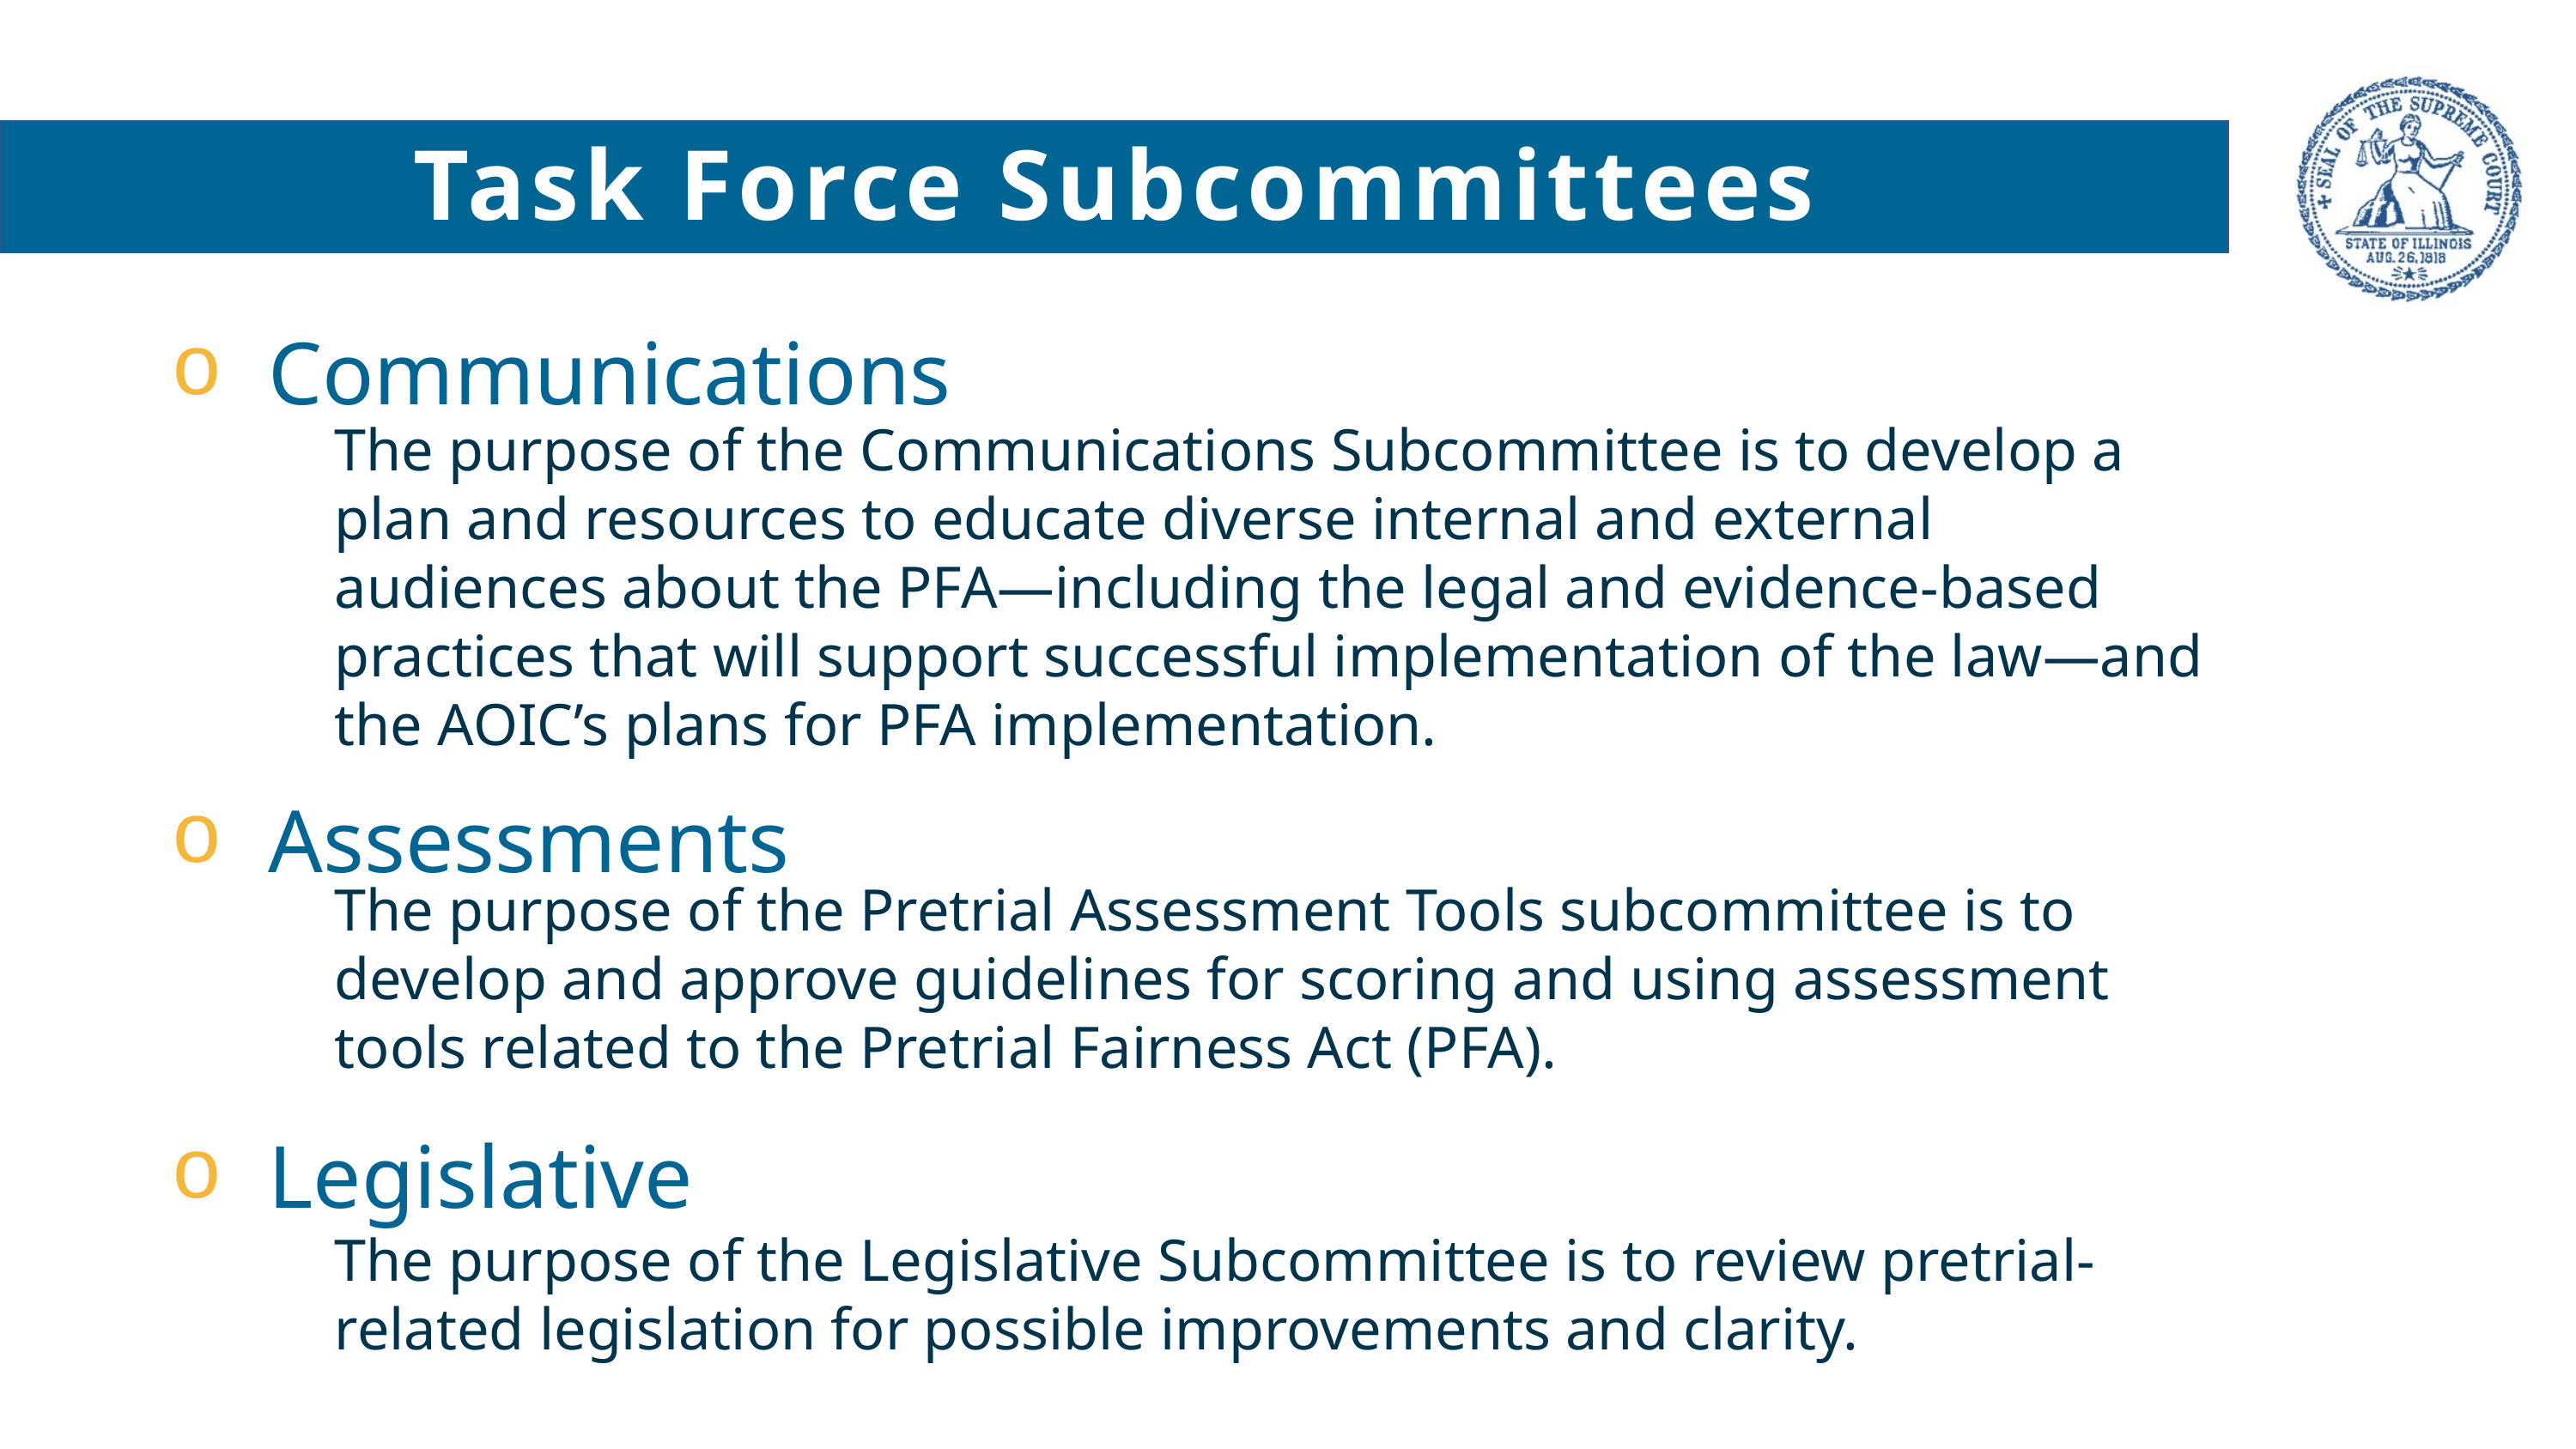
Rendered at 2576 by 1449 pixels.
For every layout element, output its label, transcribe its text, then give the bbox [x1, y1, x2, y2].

text_box The purpose of the Pretrial Assessment Tools subcommittee is to develop and approve guidelines for scoring and using assessment tools related to the Pretrial Fairness Act (PFA). [322, 798, 2228, 1086]
text_box Task Force Subcommittees [0, 120, 2228, 239]
text_box The purpose of the Communications Subcommittee is to develop a plan and resources to educate diverse internal and external audiences about the PFA—including the legal and evidence-based practices that will support successful implementation of the law—and the AOIC’s plans for PFA implementation. [322, 407, 2228, 763]
text_box [0, 120, 2229, 253]
text_box Assessments [171, 796, 2340, 891]
text_box Legislative [171, 1132, 2340, 1227]
text_box Communications [171, 329, 2340, 423]
text_box The purpose of the Legislative Subcommittee is to review pretrial-related legislation for possible improvements and clarity. [322, 1217, 2228, 1368]
picture [2286, 64, 2536, 310]
